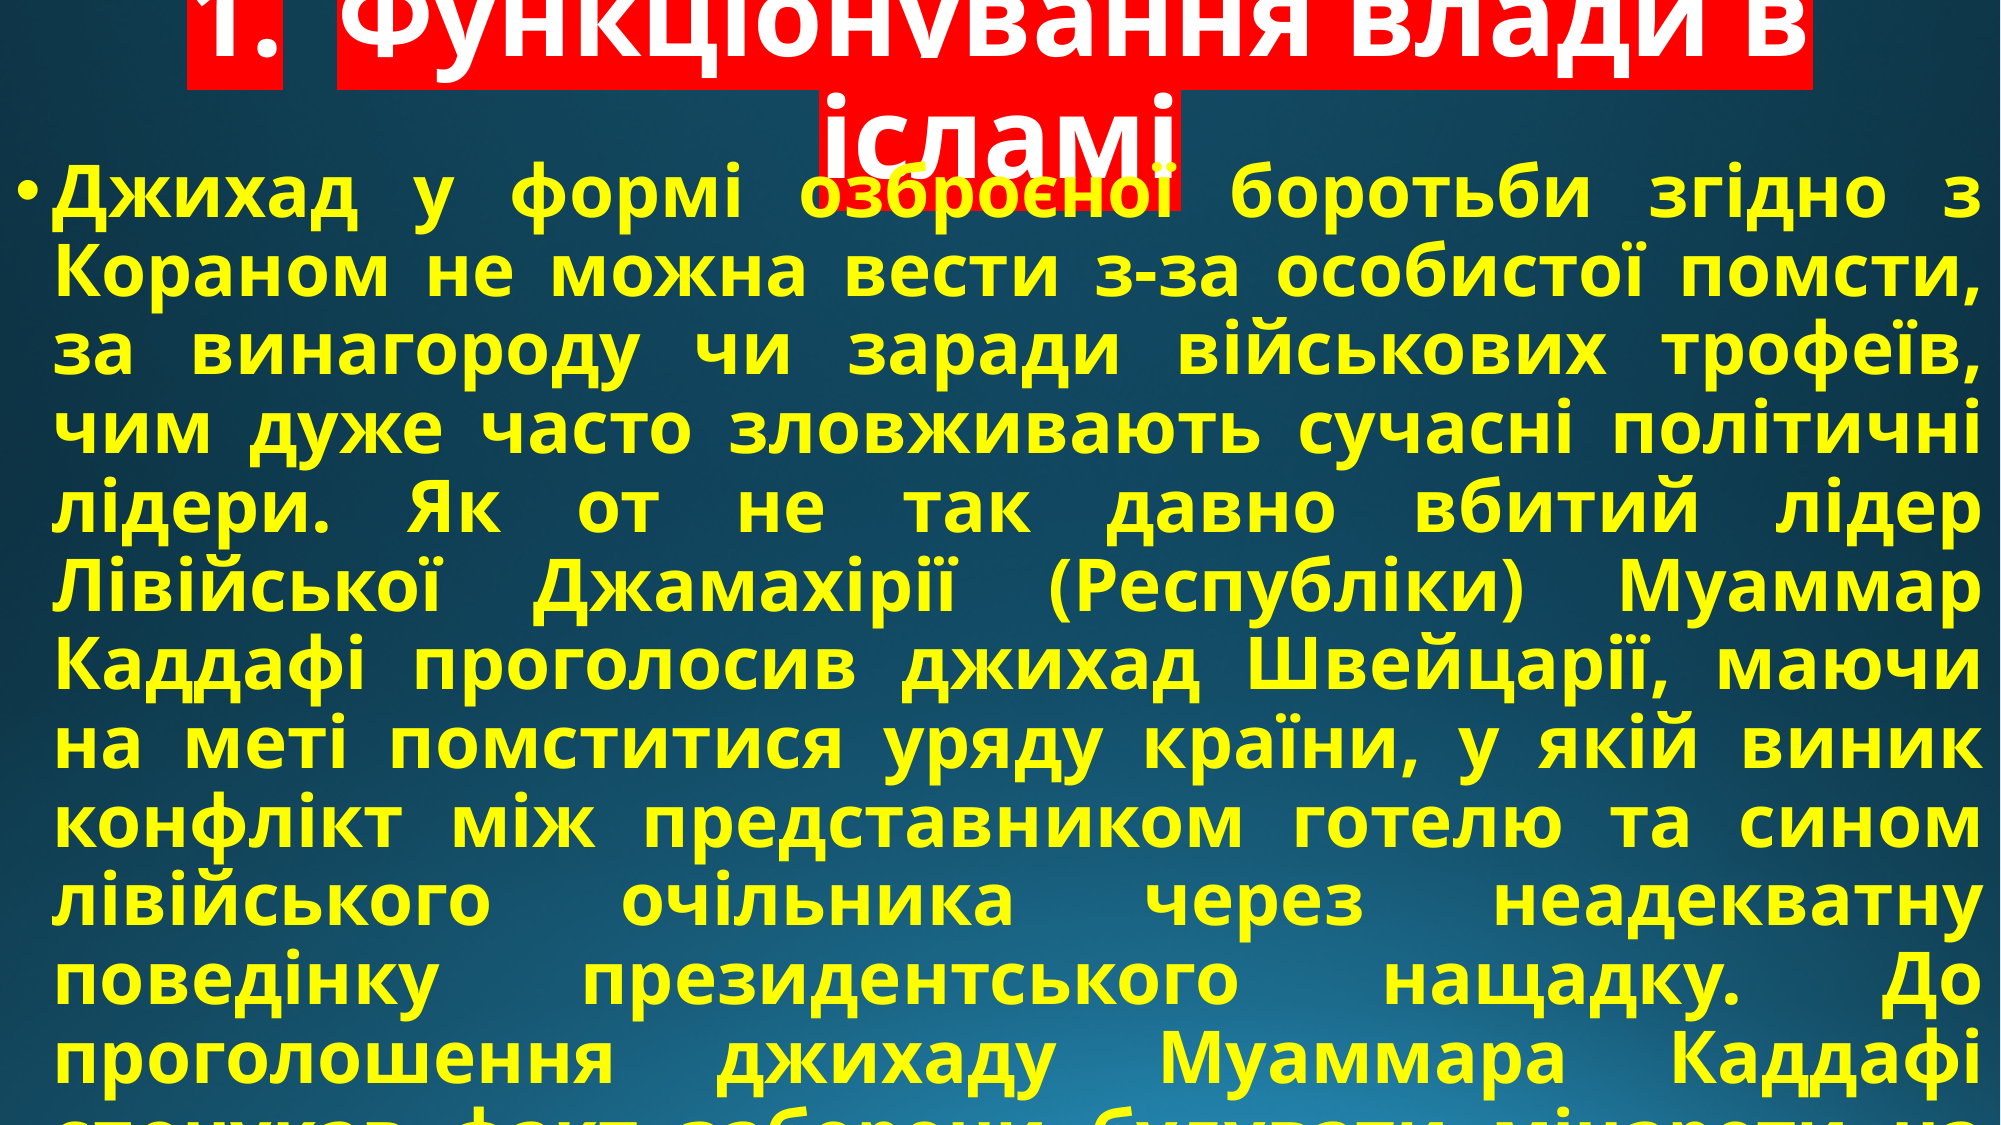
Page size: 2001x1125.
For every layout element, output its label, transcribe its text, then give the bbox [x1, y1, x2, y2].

list Джихад у формі озброєної боротьби згідно з Кораном не можна вести з-за особистої помсти, за винагороду чи заради військових трофеїв, чим дуже часто зловживають сучасні політичні лідери. Як от не так давно вбитий лідер Лівійської Джамахірії (Республіки) Муаммар Каддафі проголосив джихад Швейцарії, маючи на меті помститися уряду країни, у якій виник конфлікт між представником готелю та сином лівійського очільника через неадекватну поведінку президентського нащадку. До проголошення джихаду Муаммара Каддафі спонукав факт заборони будувати мінарети на території Швейцарії, що був підтриманий на референдумі. [0, 146, 2000, 1125]
title 1. Функціонування влади в ісламі [0, 0, 2000, 146]
